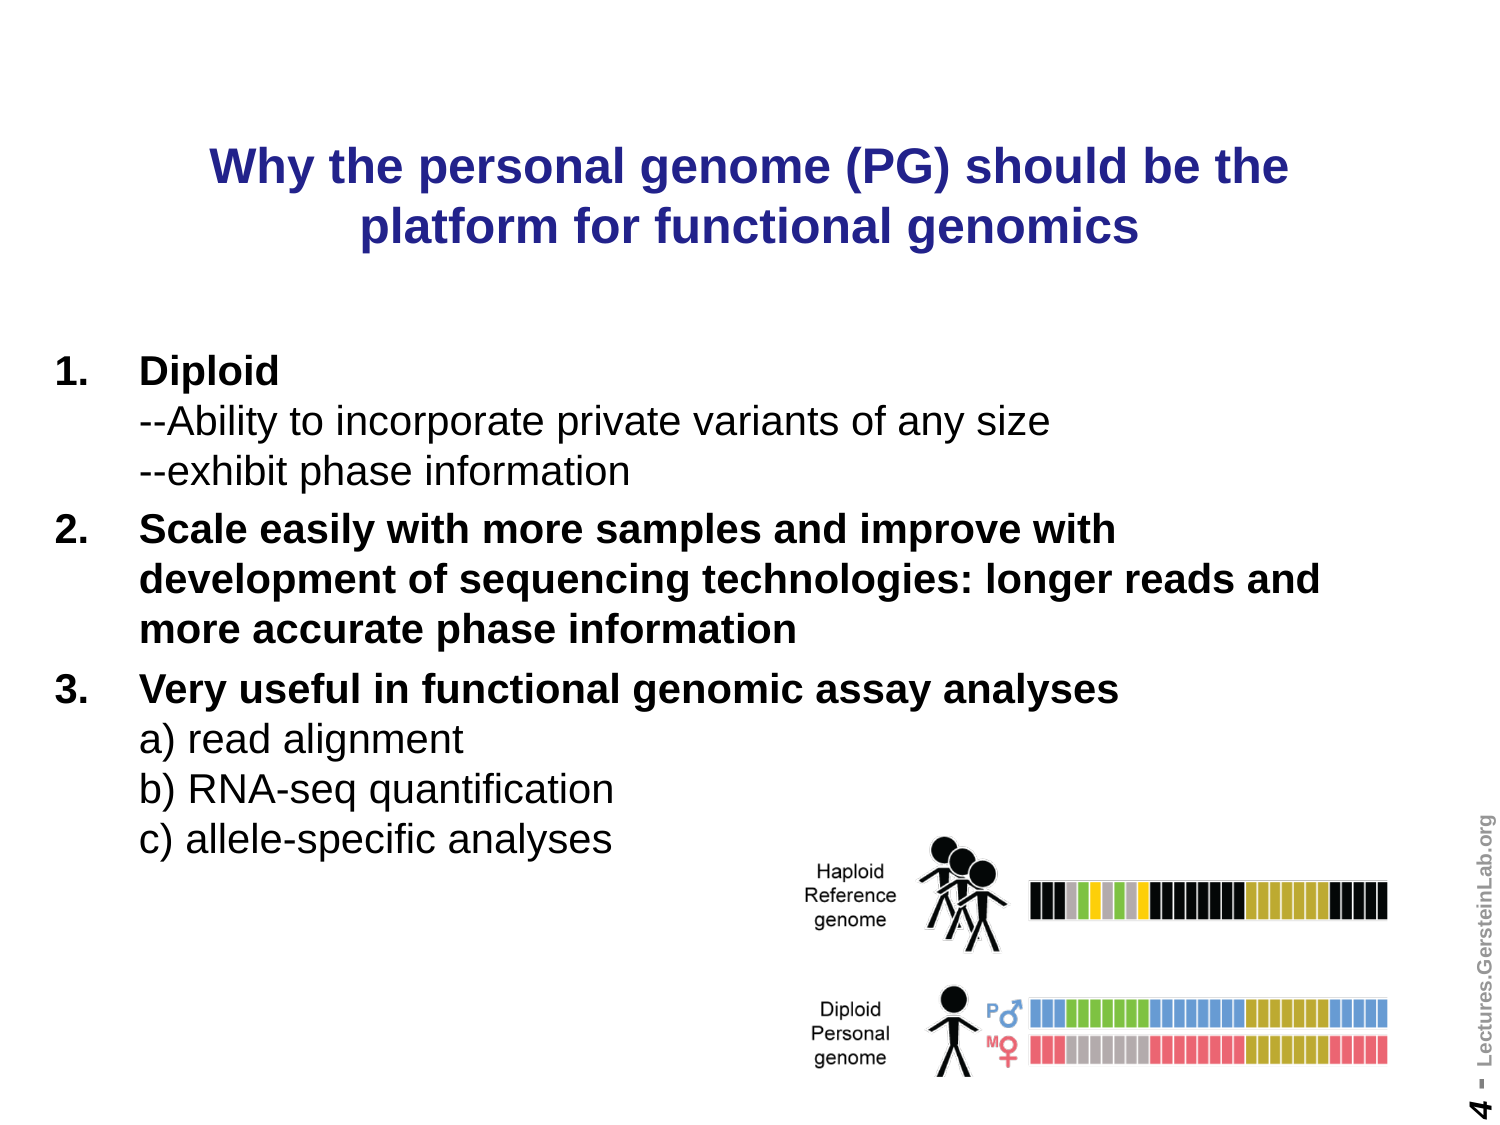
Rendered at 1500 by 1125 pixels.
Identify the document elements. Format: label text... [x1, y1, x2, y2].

title Why the personal genome (PG) should be the platform for functional genomics [112, 99, 1388, 288]
picture [804, 834, 1388, 1077]
list Diploid --Ability to incorporate private variants of any size --exhibit phase information Scale easily with more samples and improve with development of sequencing technologies: longer reads and more accurate phase information Very useful in functional genomic assay analyses a) read alignment b) RNA-seq quantification c) allele-specific analyses [39, 336, 1388, 1125]
